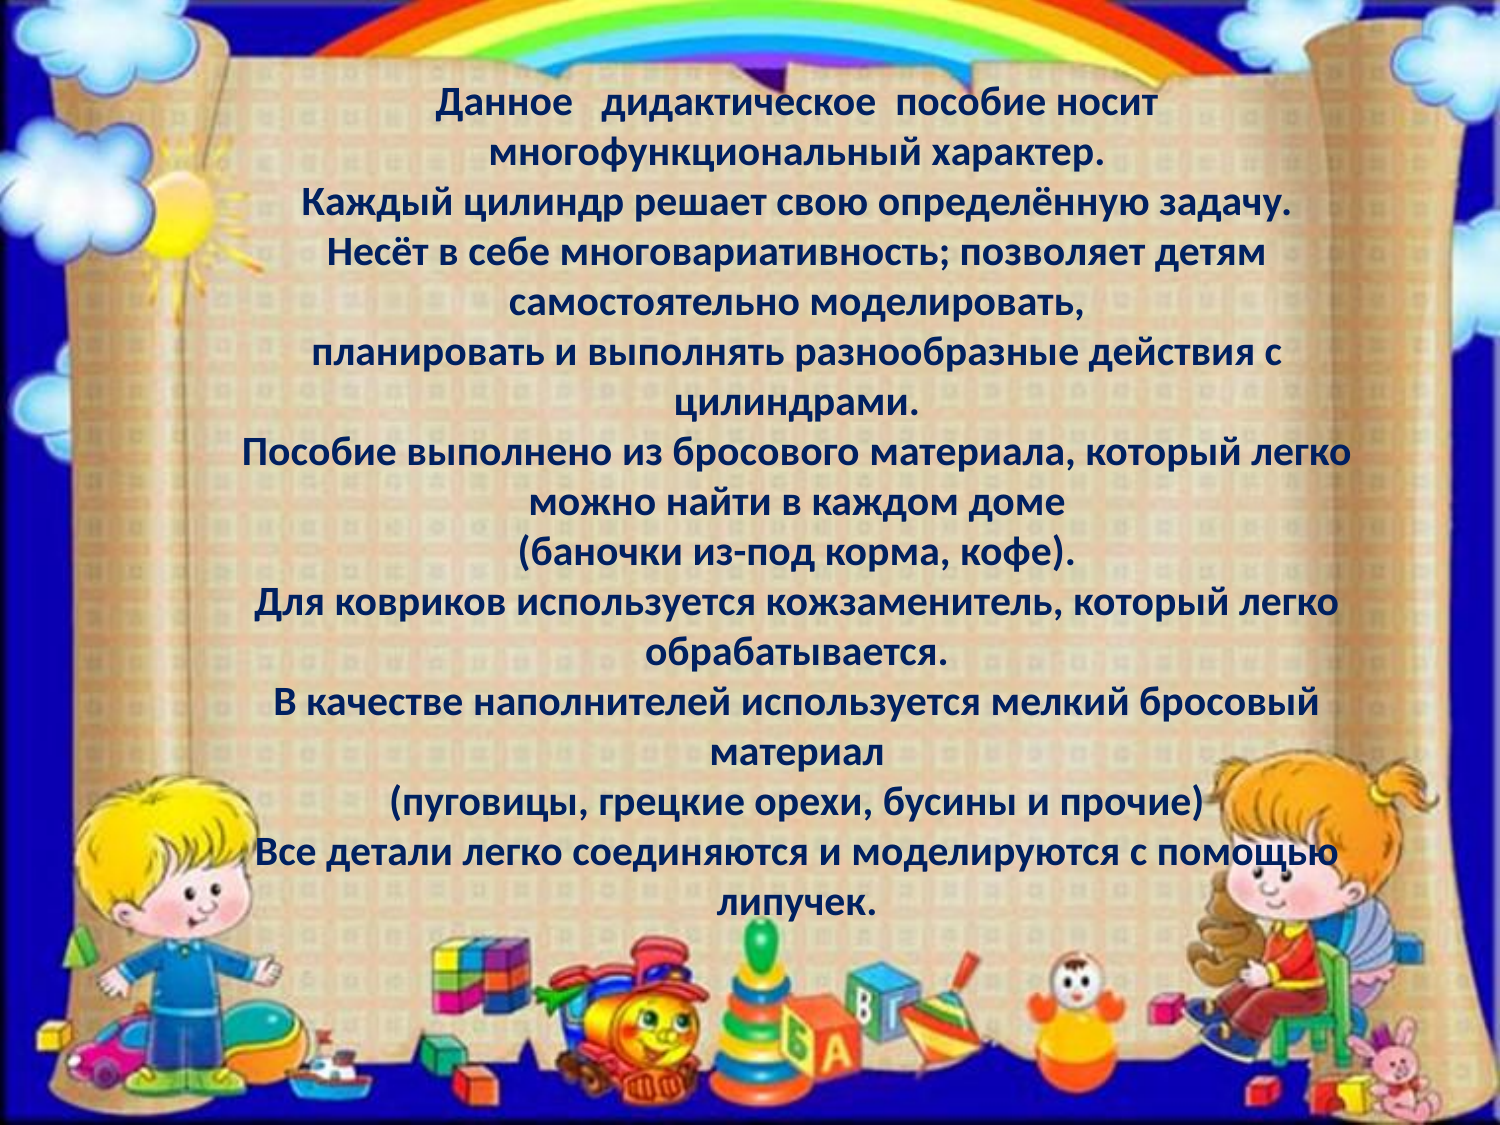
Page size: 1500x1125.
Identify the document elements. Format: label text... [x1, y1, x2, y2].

text_box Данное дидактическое пособие носит многофункциональный характер. Каждый цилиндр решает свою определённую задачу. Несёт в себе многовариативность; позволяет детям самостоятельно моделировать, планировать и выполнять разнообразные действия с цилиндрами. Пособие выполнено из бросового материала, который легко можно найти в каждом доме (баночки из-под корма, кофе). Для ковриков используется кожзаменитель, который легко обрабатывается. В качестве наполнителей используется мелкий бросовый материал (пуговицы, грецкие орехи, бусины и прочие) Все детали легко соединяются и моделируются с помощью липучек. [218, 66, 1376, 932]
picture [0, 0, 1500, 1125]
